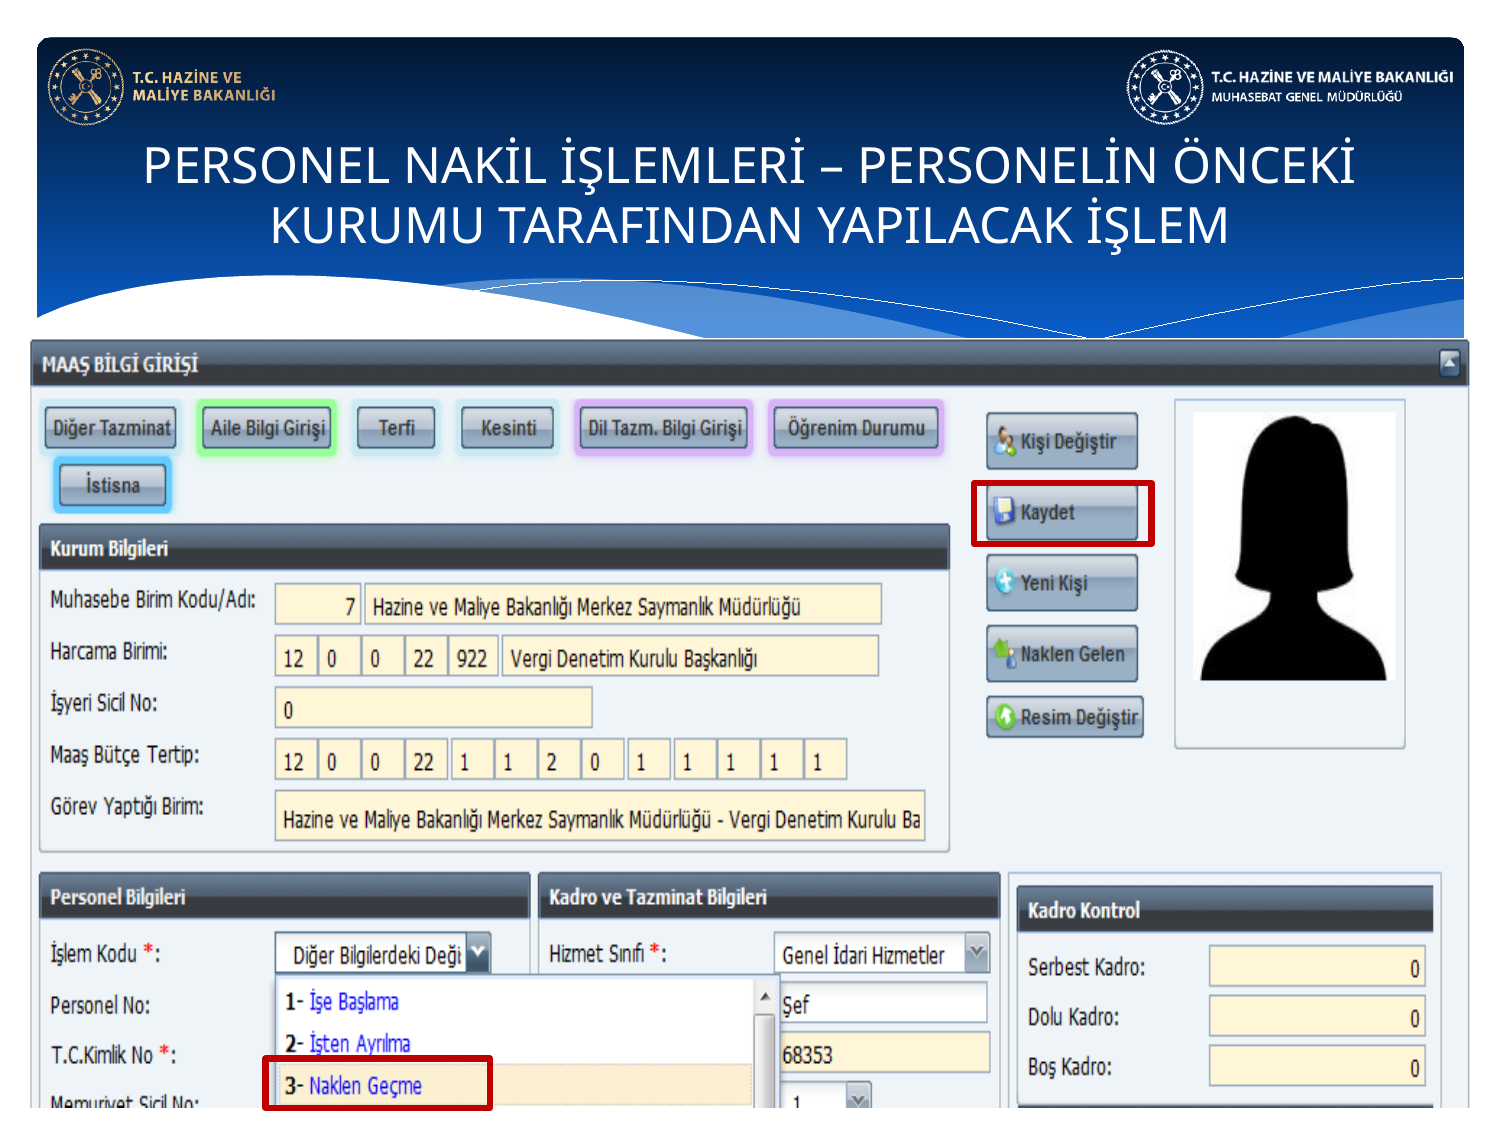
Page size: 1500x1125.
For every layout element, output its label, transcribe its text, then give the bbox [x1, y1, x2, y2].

picture [29, 337, 1471, 1109]
picture [1124, 46, 1460, 128]
title PERSONEL NAKİL İŞLEMLERİ – PERSONELİN ÖNCEKİ KURUMU TARAFINDAN YAPILACAK İŞLEM [75, 55, 1425, 261]
picture [46, 46, 275, 127]
